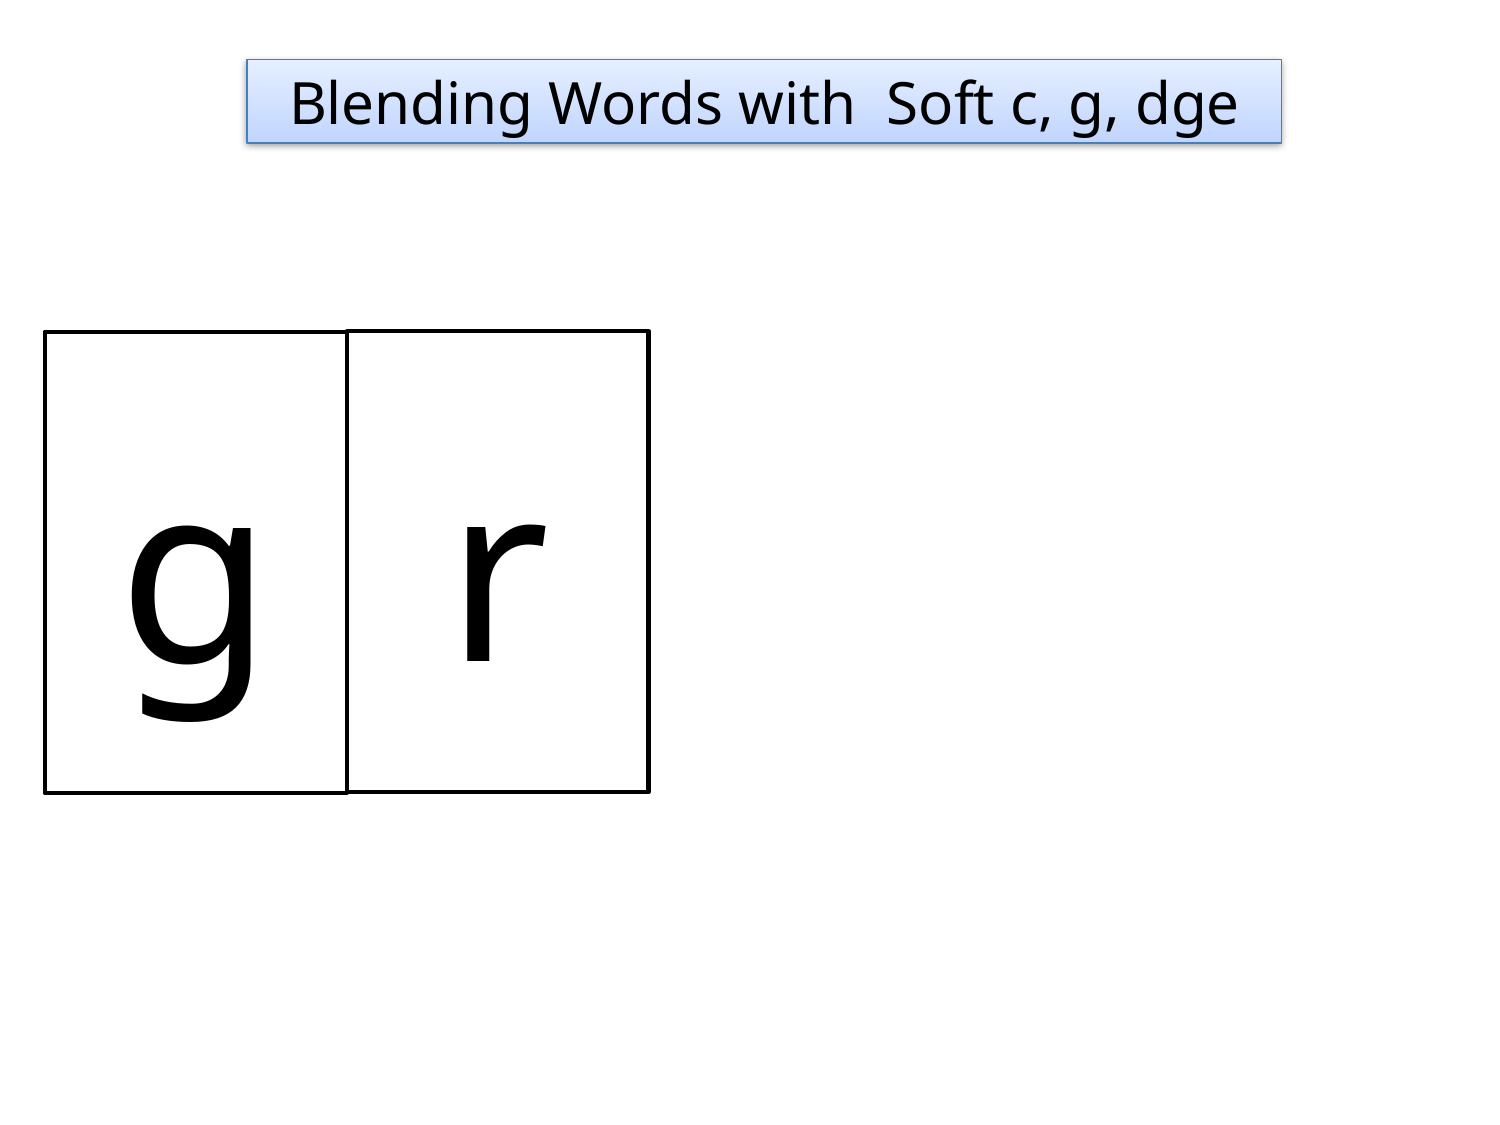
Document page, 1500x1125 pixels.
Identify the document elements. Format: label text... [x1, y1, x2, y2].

text_box r [345, 329, 651, 794]
text_box g [43, 330, 349, 795]
text_box Blending Words with Soft c, g, dge [246, 59, 1282, 144]
